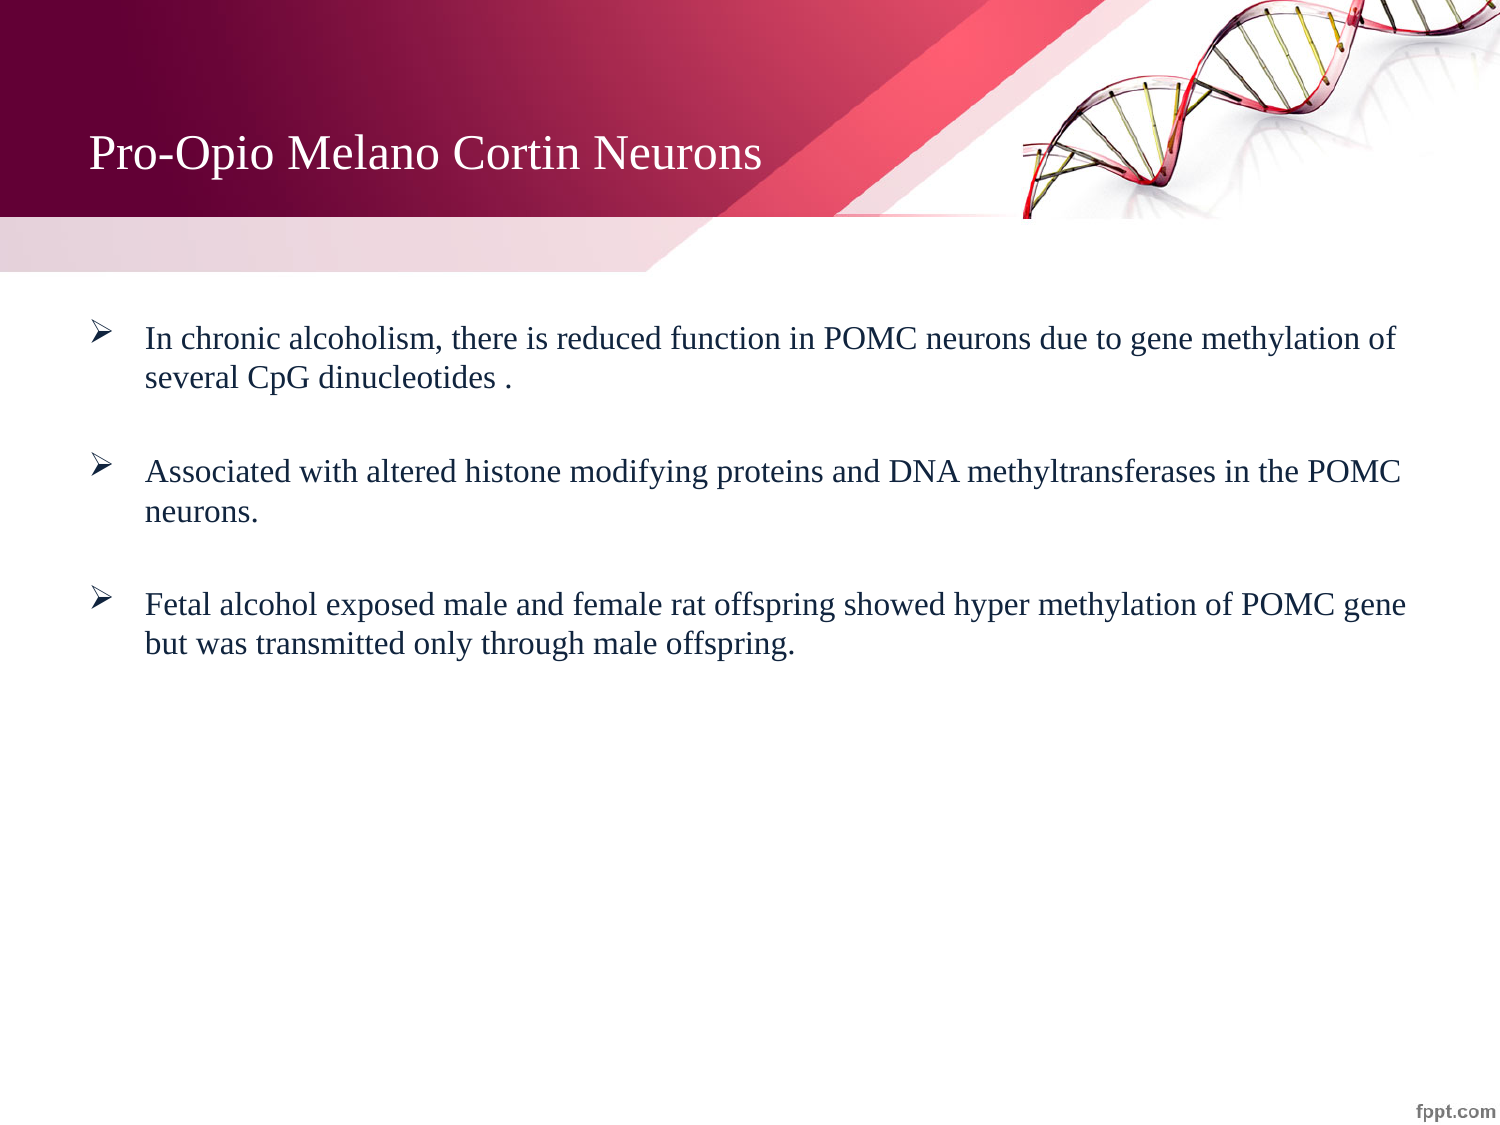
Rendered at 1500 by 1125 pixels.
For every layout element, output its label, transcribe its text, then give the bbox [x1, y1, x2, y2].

title Pro-Opio Melano Cortin Neurons [73, 111, 1424, 187]
list In chronic alcoholism, there is reduced function in POMC neurons due to gene methylation of several CpG dinucleotides . Associated with altered histone modifying proteins and DNA methyltransferases in the POMC neurons. Fetal alcohol exposed male and female rat offspring showed hyper methylation of POMC gene but was transmitted only through male offspring. [73, 261, 1424, 905]
picture [0, 0, 1500, 1125]
